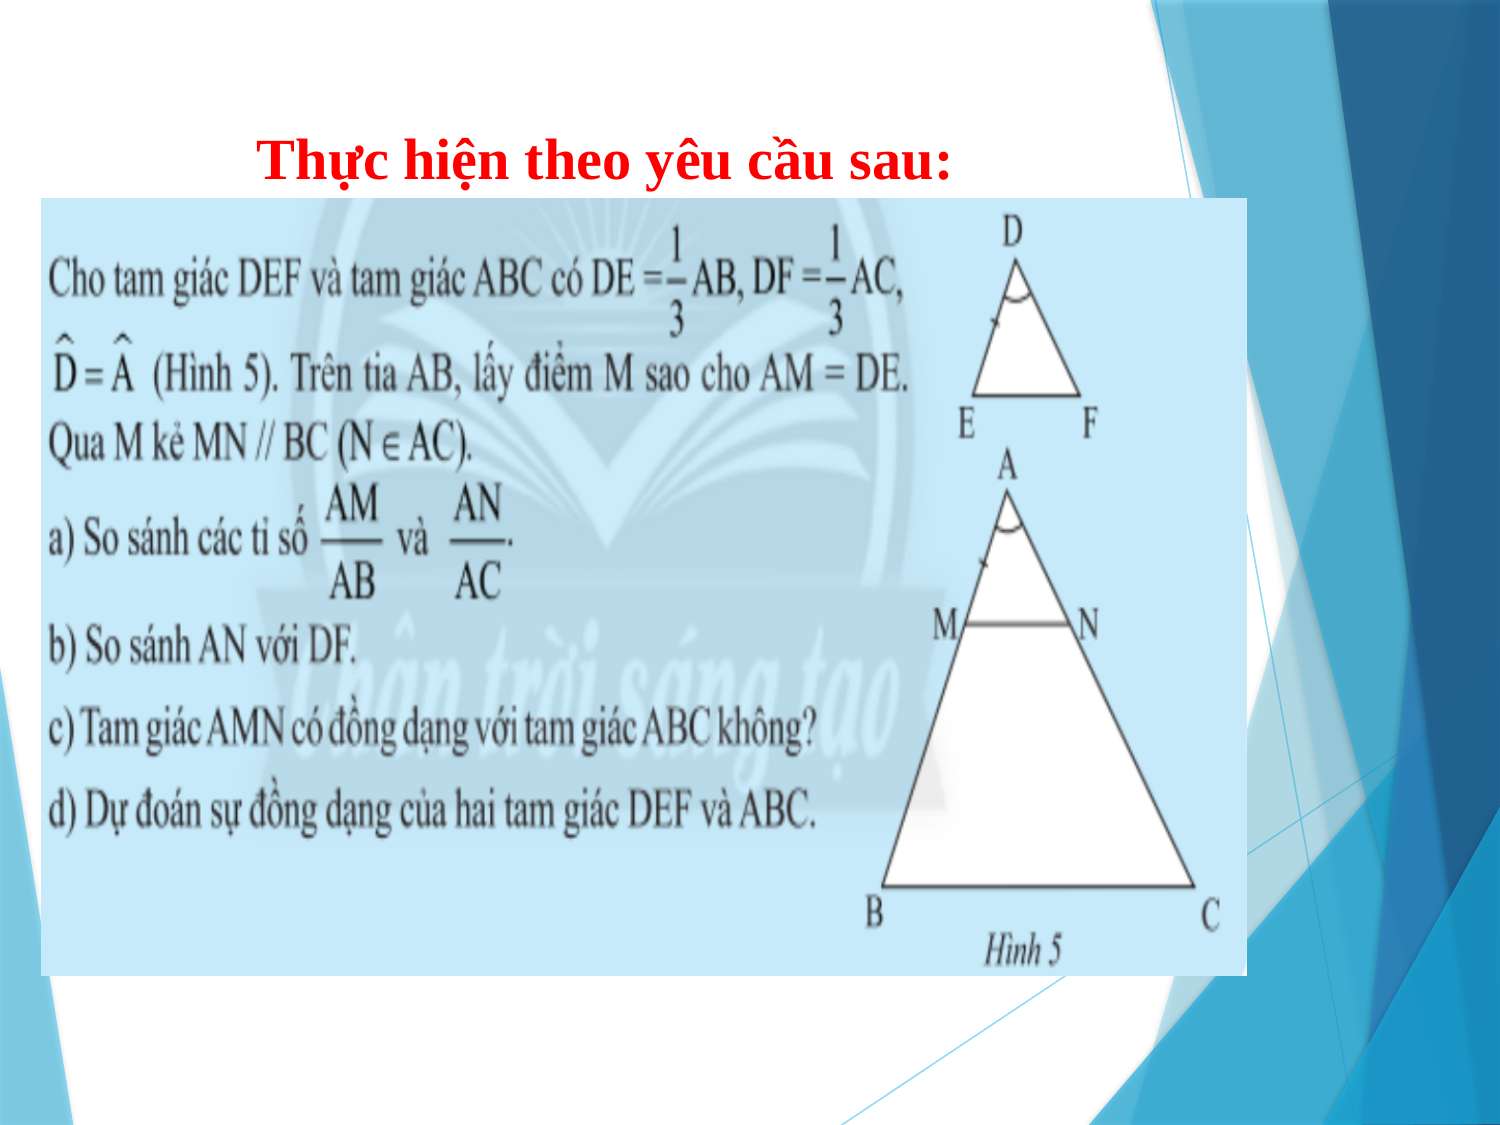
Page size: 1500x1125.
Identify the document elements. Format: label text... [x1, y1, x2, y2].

text_box Thực hiện theo yêu cầu sau: [242, 113, 1164, 197]
picture [40, 198, 1247, 976]
